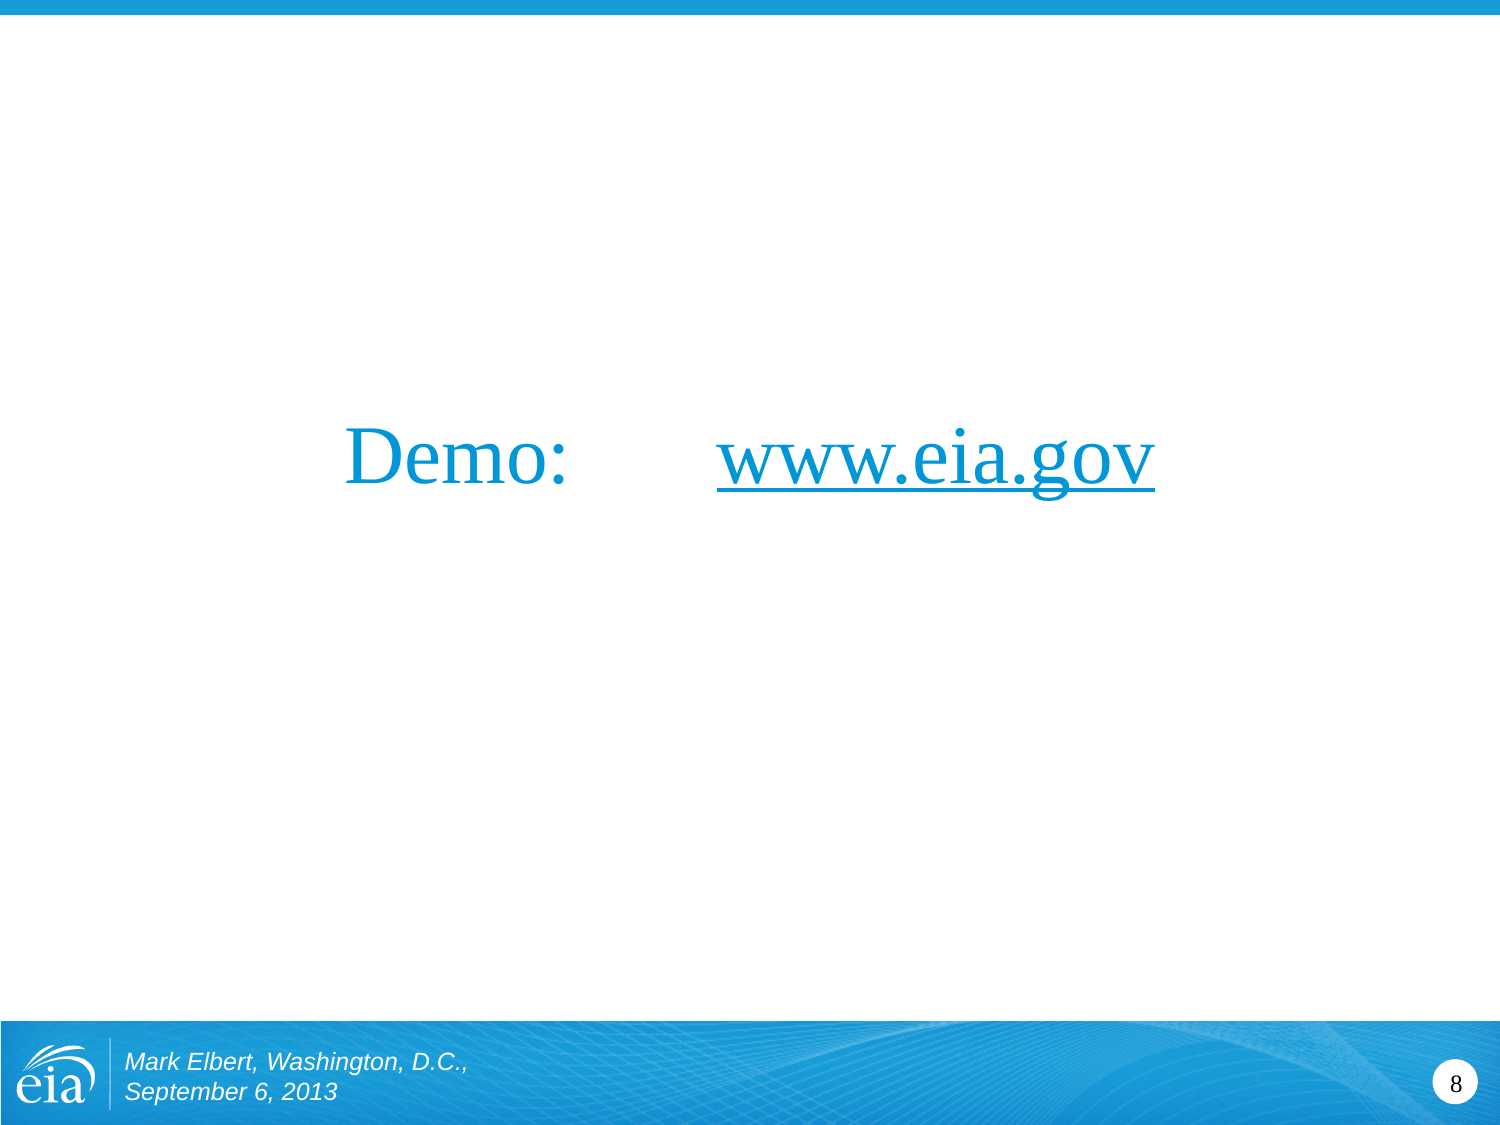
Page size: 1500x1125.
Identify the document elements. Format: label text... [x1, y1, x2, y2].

slide_number 8 [1425, 1053, 1488, 1113]
title Demo: www.eia.gov [75, 363, 1425, 608]
footer Mark Elbert, Washington, D.C., September 6, 2013 [109, 1048, 570, 1113]
picture [2, 1021, 1500, 1125]
